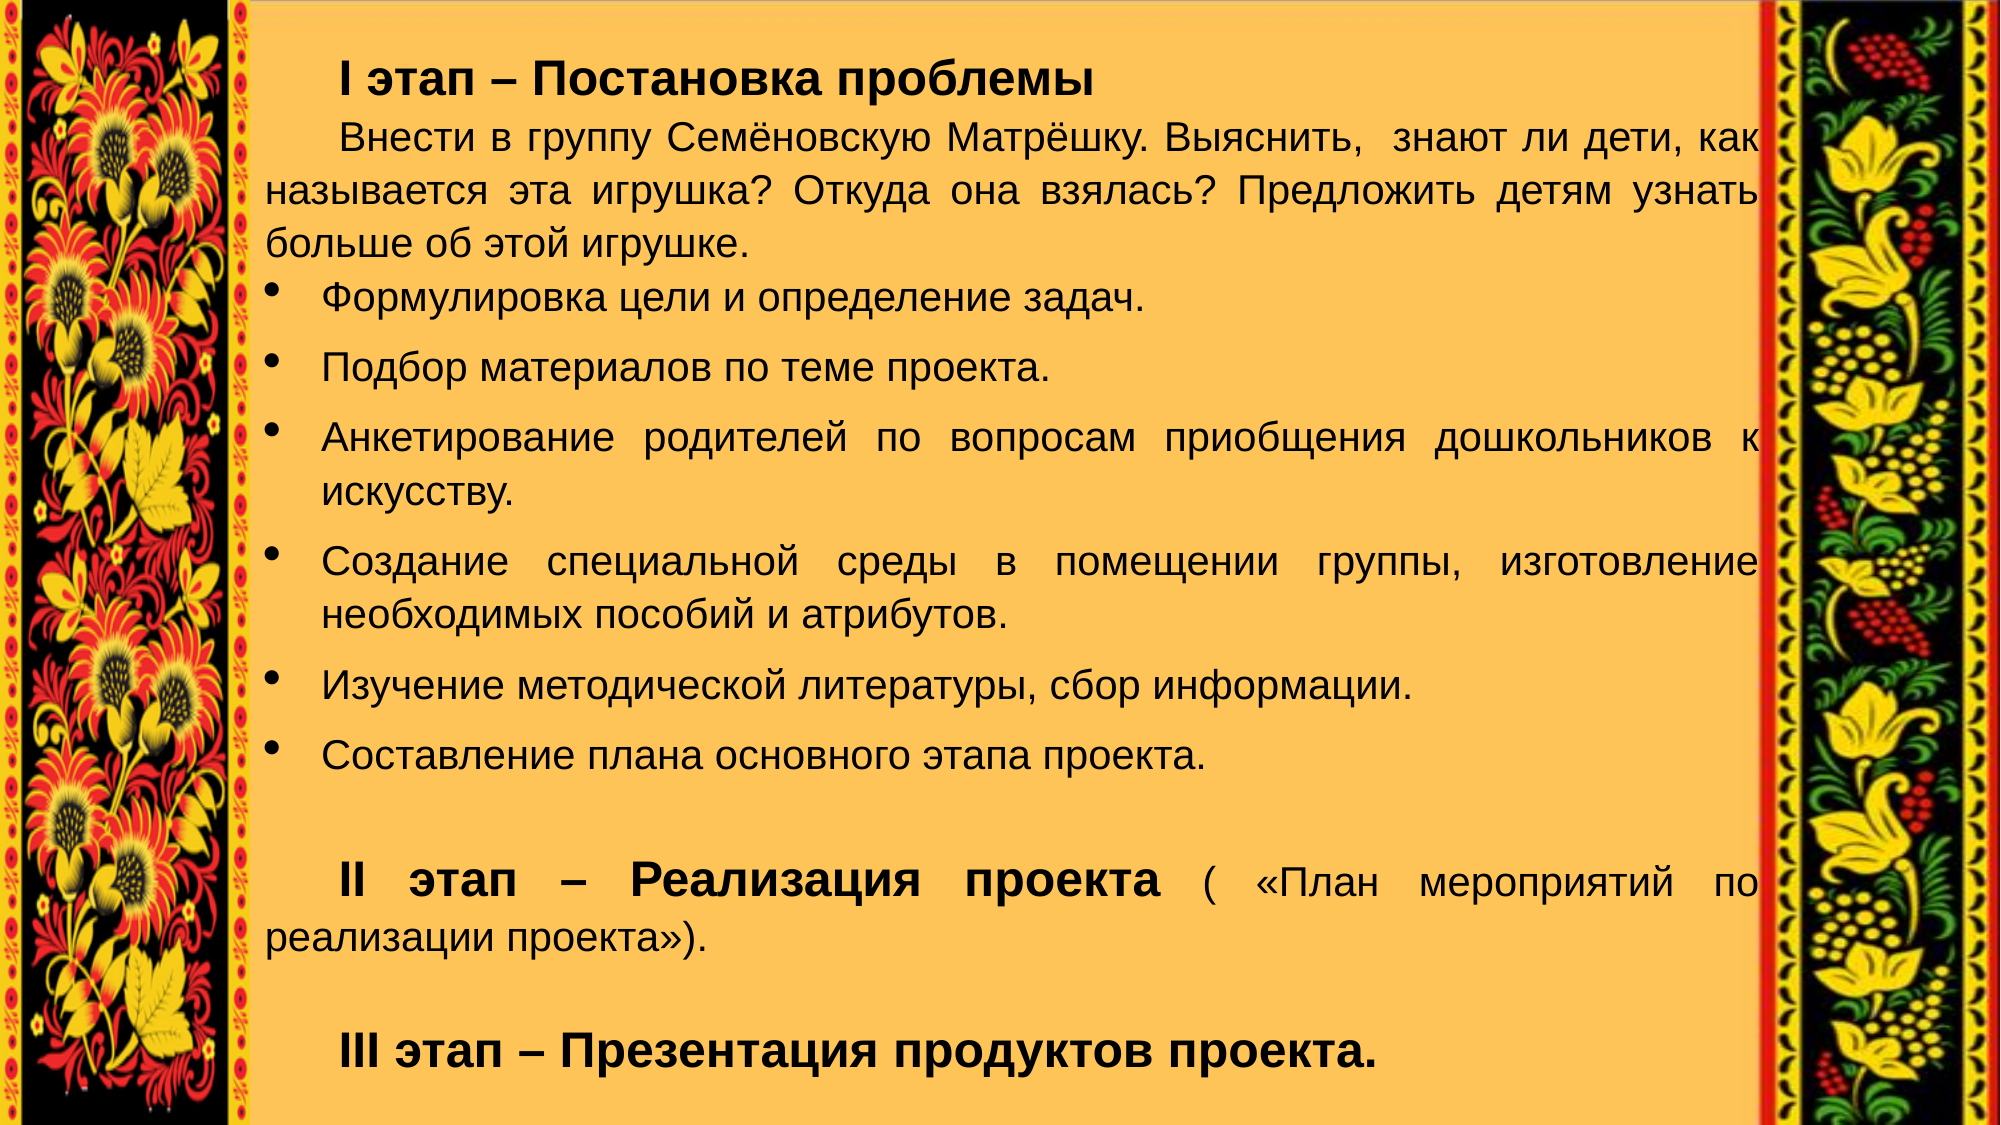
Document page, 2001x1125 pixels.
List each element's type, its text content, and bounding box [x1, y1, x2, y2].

picture [0, 0, 2001, 1125]
text_box I этап – Постановка проблемы Внести в группу Семёновскую Матрёшку. Выяснить, знают ли дети, как называется эта игрушка? Откуда она взялась? Предложить детям узнать больше об этой игрушке. Формулировка цели и определение задач. Подбор материалов по теме проекта. Анкетирование родителей по вопросам приобщения дошкольников к искусству. Создание специальной среды в помещении группы, изготовление необходимых пособий и атрибутов. Изучение методической литературы, сбор информации. Составление плана основного этапа проекта. II этап – Реализация проекта ( «План мероприятий по реализации проекта»). III этап – Презентация продуктов проекта. [254, 34, 1775, 1086]
